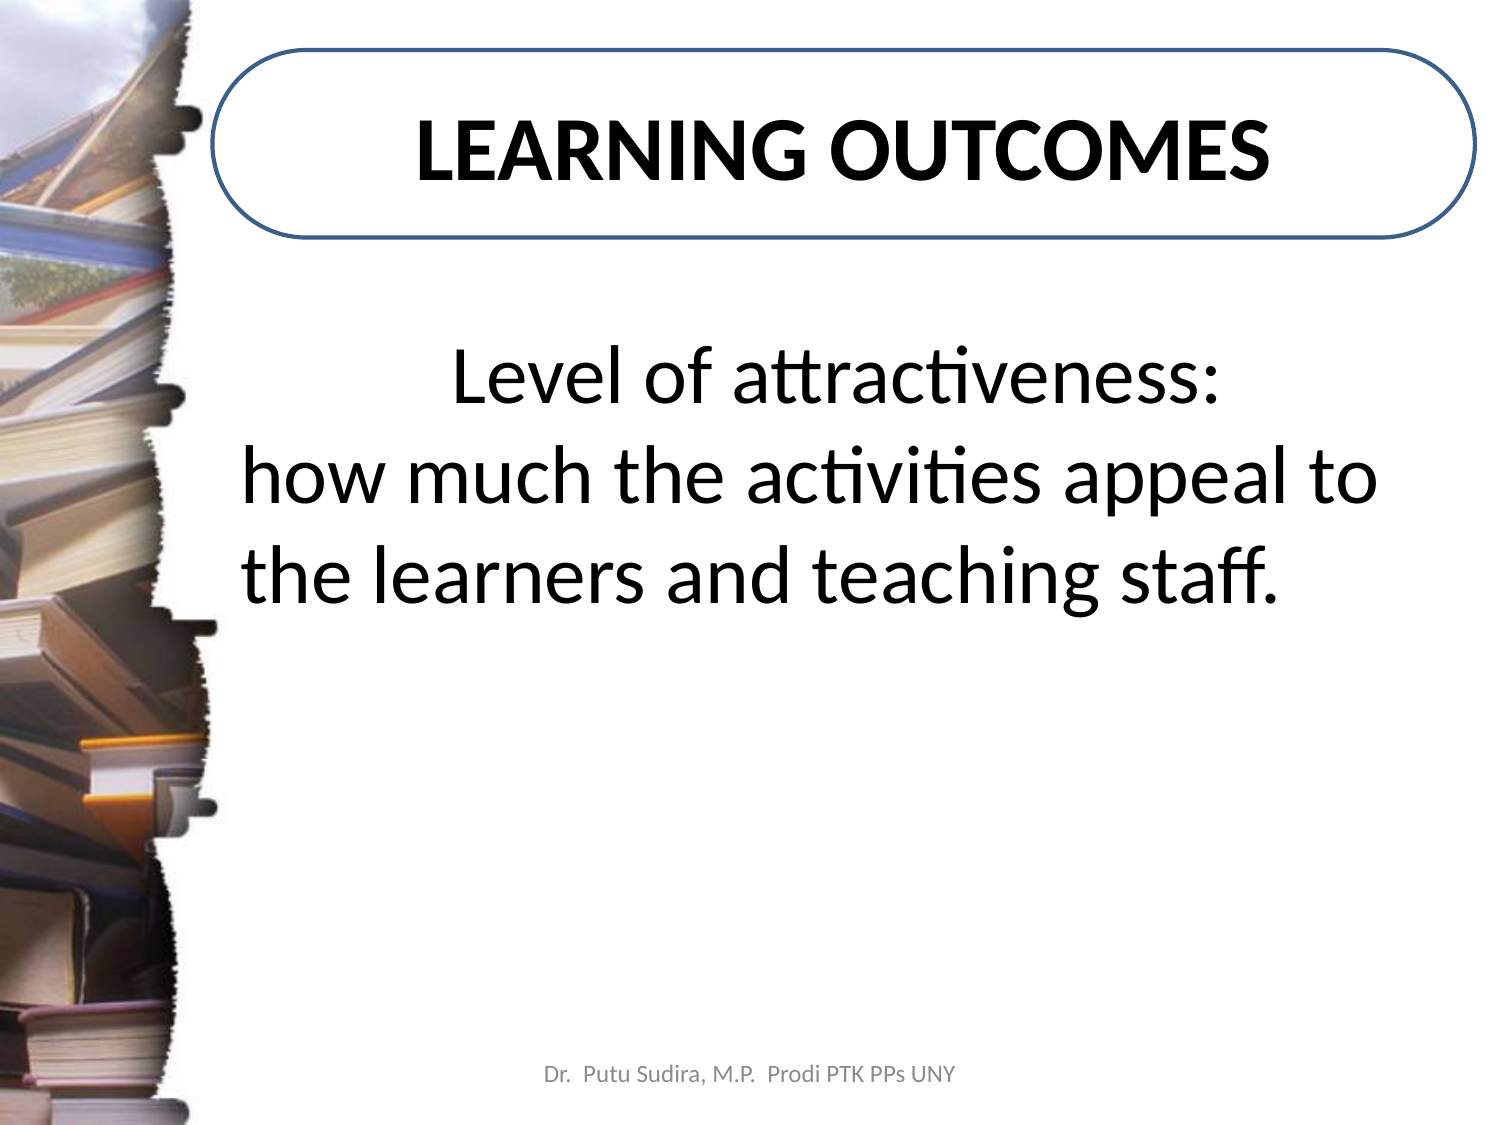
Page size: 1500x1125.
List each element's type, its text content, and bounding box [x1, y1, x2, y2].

footer Dr. Putu Sudira, M.P. Prodi PTK PPs UNY [512, 1042, 988, 1103]
text_box [210, 47, 1477, 240]
picture [0, 0, 1500, 1125]
text_box Level of attractiveness: how much the activities appeal to the learners and teaching staff. [225, 312, 1450, 838]
